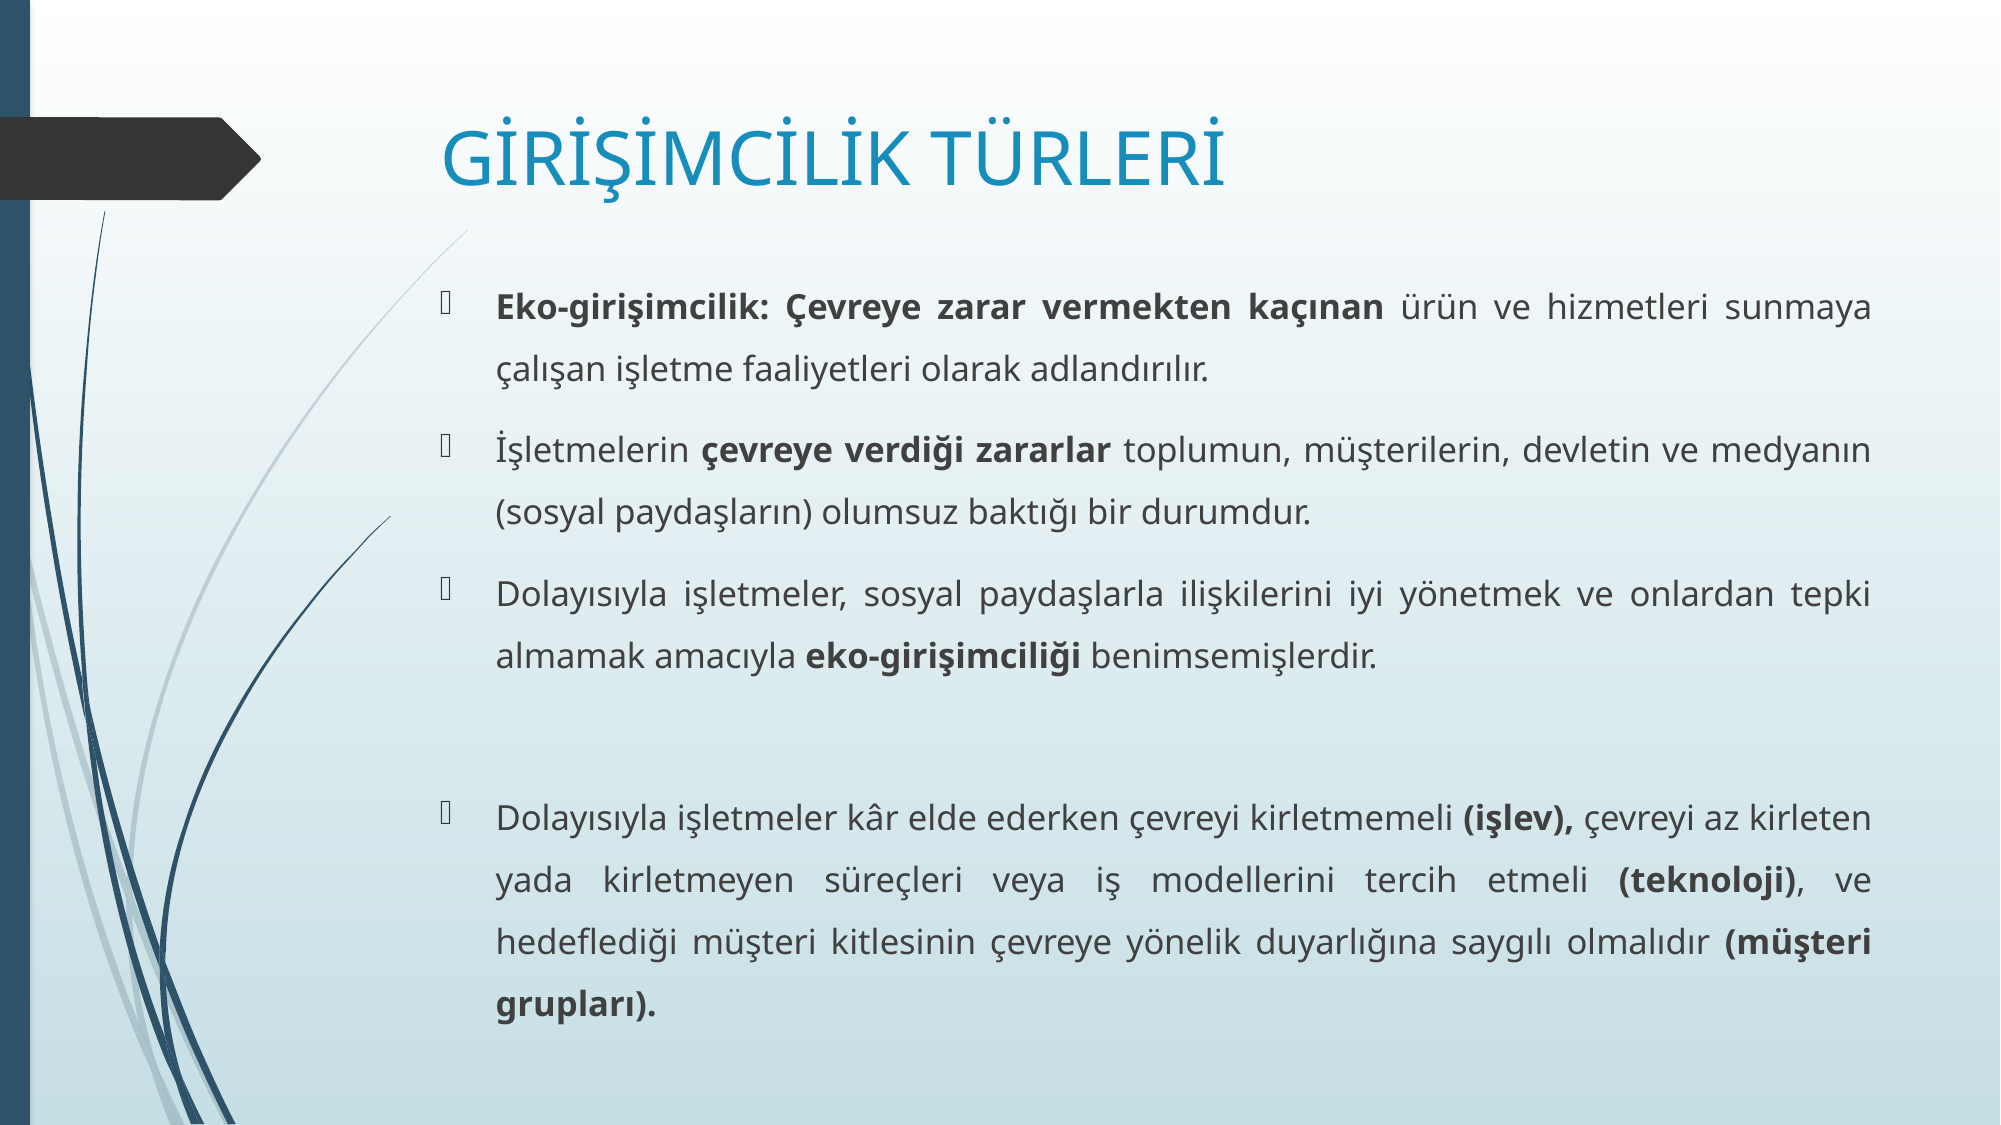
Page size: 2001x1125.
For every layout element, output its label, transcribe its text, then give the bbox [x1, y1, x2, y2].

list Eko-girişimcilik: Çevreye zarar vermekten kaçınan ürün ve hizmetleri sunmaya çalışan işletme faaliyetleri olarak adlandırılır. İşletmelerin çevreye verdiği zararlar toplumun, müşterilerin, devletin ve medyanın (sosyal paydaşların) olumsuz baktığı bir durumdur. Dolayısıyla işletmeler, sosyal paydaşlarla ilişkilerini iyi yönetmek ve onlardan tepki almamak amacıyla eko-girişimciliği benimsemişlerdir. Dolayısıyla işletmeler kâr elde ederken çevreyi kirletmemeli (işlev), çevreyi az kirleten yada kirletmeyen süreçleri veya iş modellerini tercih etmeli (teknoloji), ve hedeflediği müşteri kitlesinin çevreye yönelik duyarlığına saygılı olmalıdır (müşteri grupları). [424, 257, 1888, 1037]
title GİRİŞİMCİLİK TÜRLERİ [425, 102, 1888, 257]
